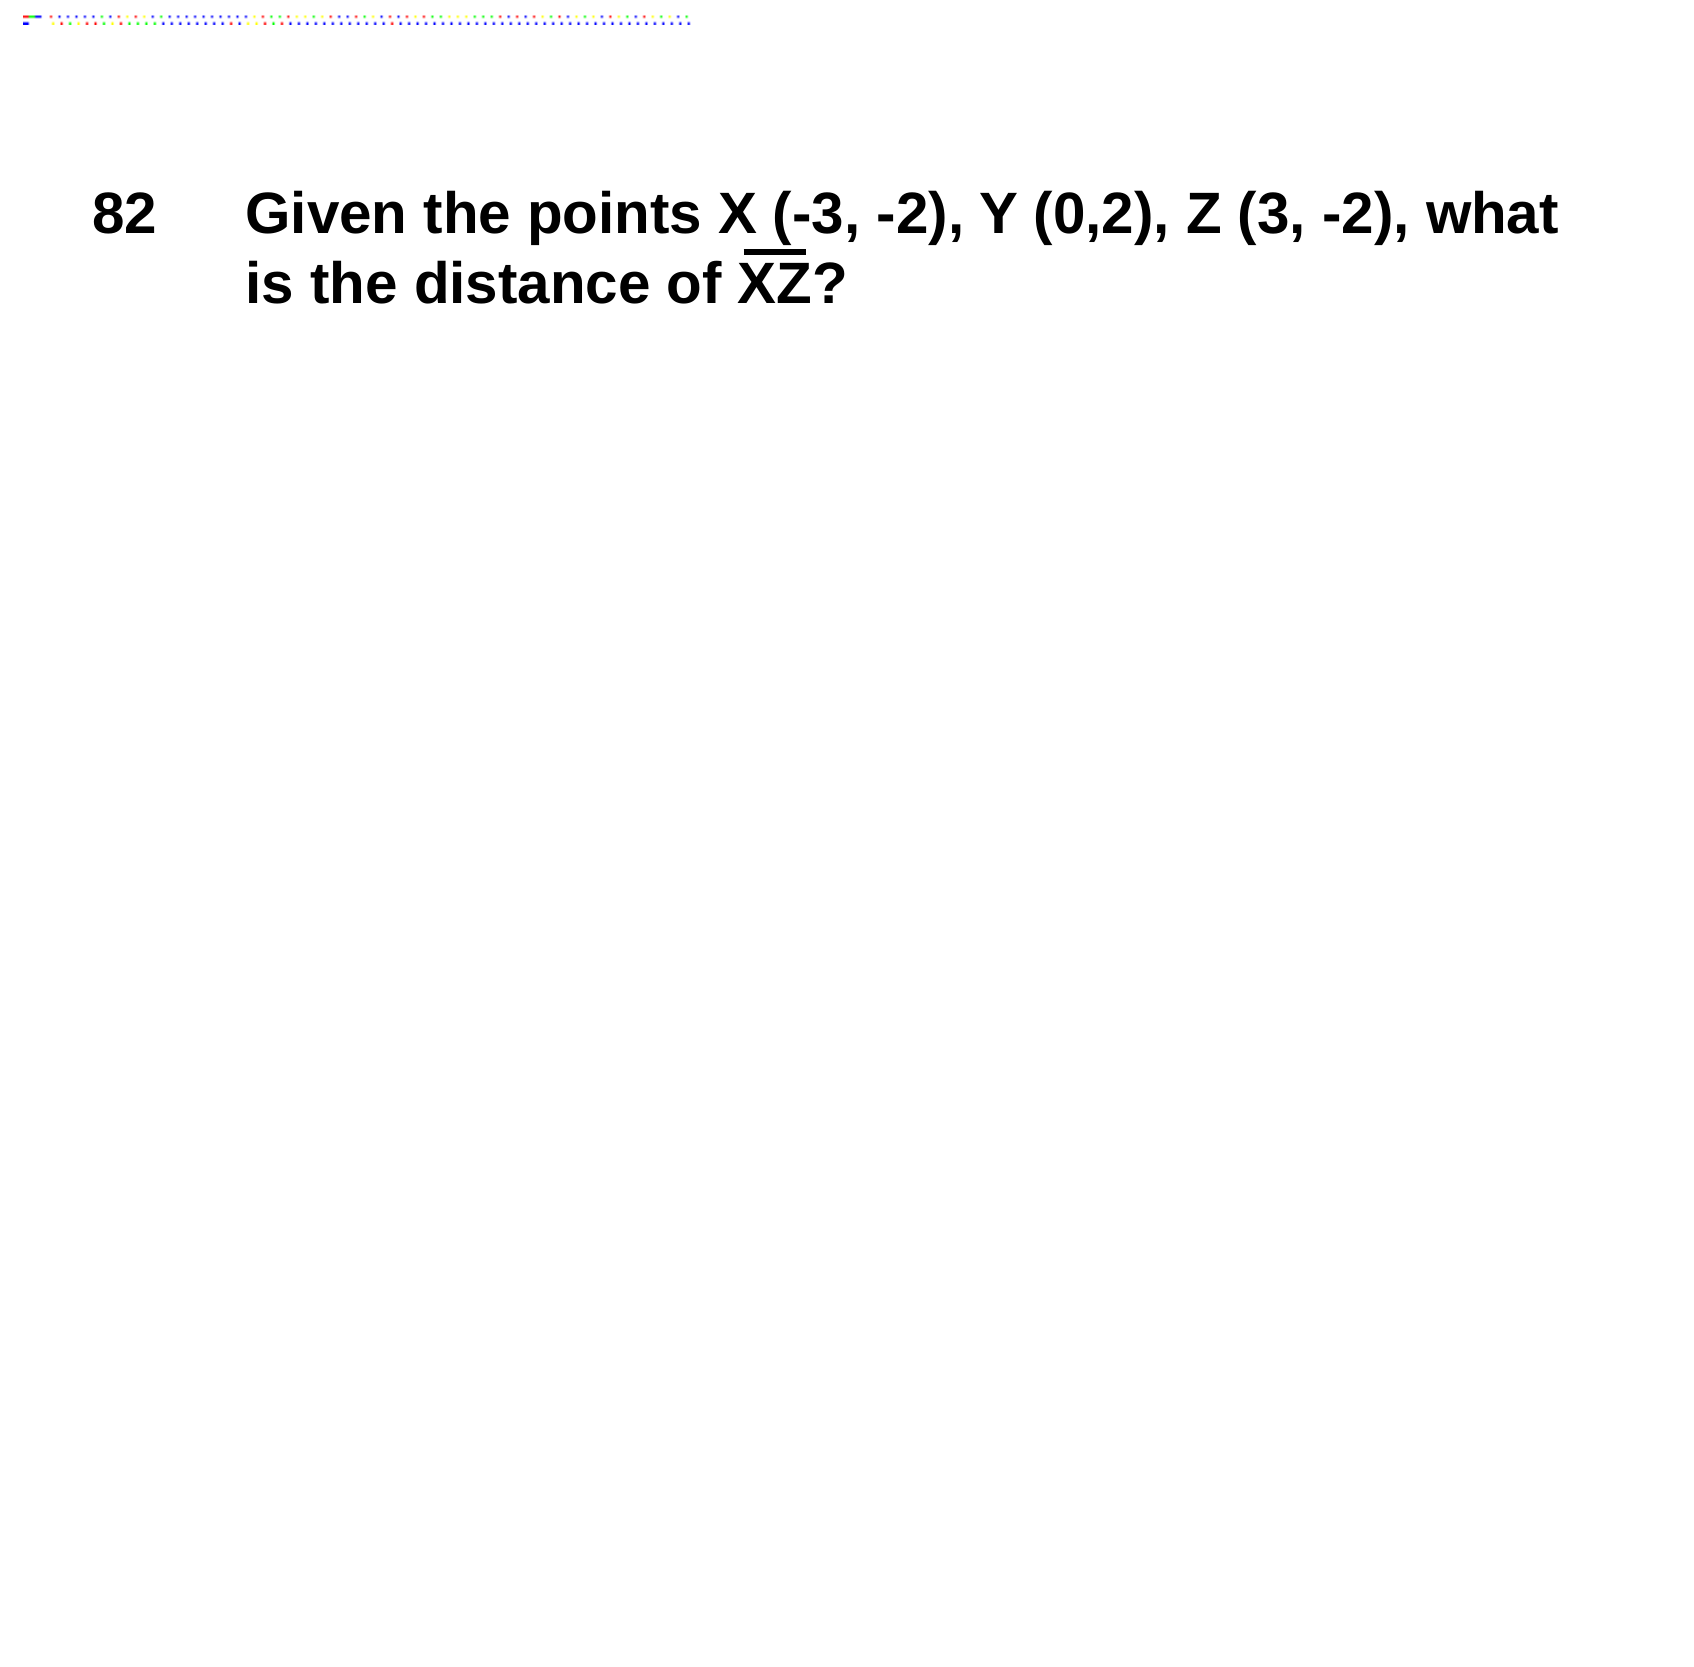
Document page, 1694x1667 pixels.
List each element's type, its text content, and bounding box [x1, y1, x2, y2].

picture [22, 14, 701, 25]
text_box 82 [77, 167, 197, 253]
text_box Given the points X (-3, -2), Y (0,2), Z (3, -2), what is the distance of XZ? [230, 167, 1597, 323]
